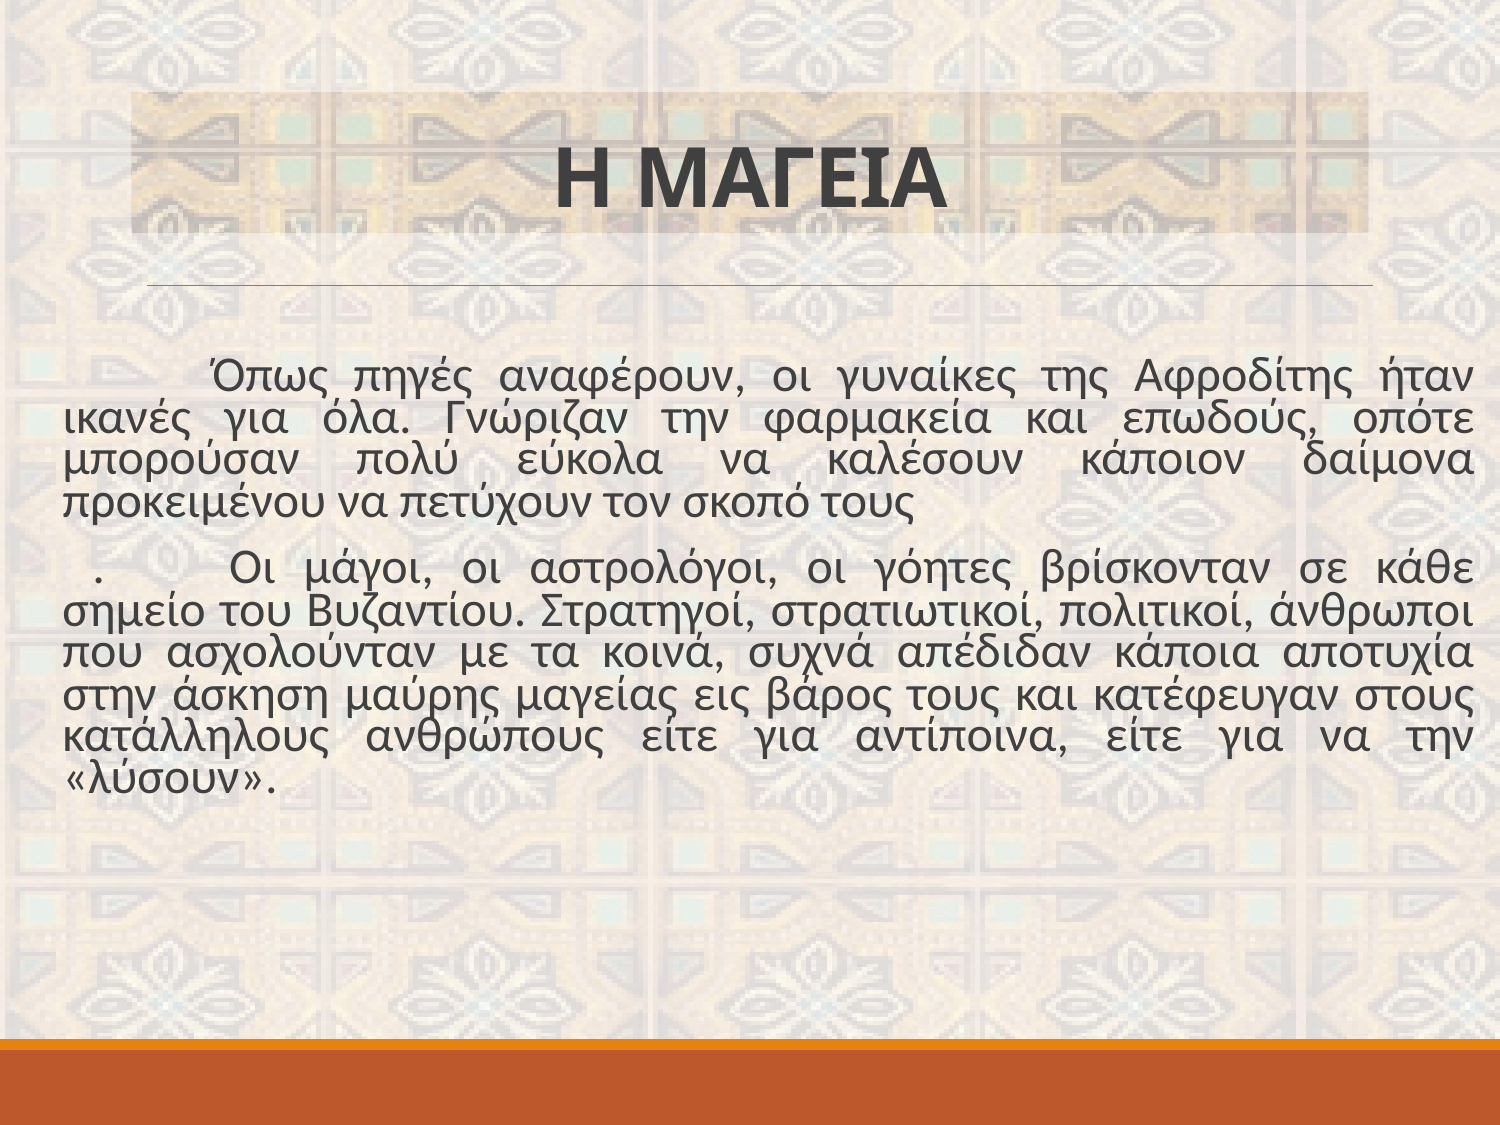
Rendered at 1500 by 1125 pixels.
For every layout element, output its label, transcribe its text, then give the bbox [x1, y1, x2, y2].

list Όπως πηγές αναφέρουν, οι γυναίκες της Αφροδίτης ήταν ικανές για όλα. Γνώριζαν την φαρμακεία και επωδούς, οπότε μπορούσαν πολύ εύκολα να καλέσουν κάποιον δαίμονα προκειμένου να πετύχουν τον σκοπό τους . Οι μάγοι, οι αστρολόγοι, οι γόητες βρίσκονταν σε κάθε σημείο του Βυζαντίου. Στρατηγοί, στρατιωτικοί, πολιτικοί, άνθρωποι που ασχολούνταν με τα κοινά, συχνά απέδιδαν κάποια αποτυχία στην άσκηση μαύρης μαγείας εις βάρος τους και κατέφευγαν στους κατάλληλους ανθρώπους είτε για αντίποινα, είτε για να την «λύσουν». [62, 350, 1475, 988]
title Η ΜΑΓΕΙΑ [131, 92, 1369, 233]
